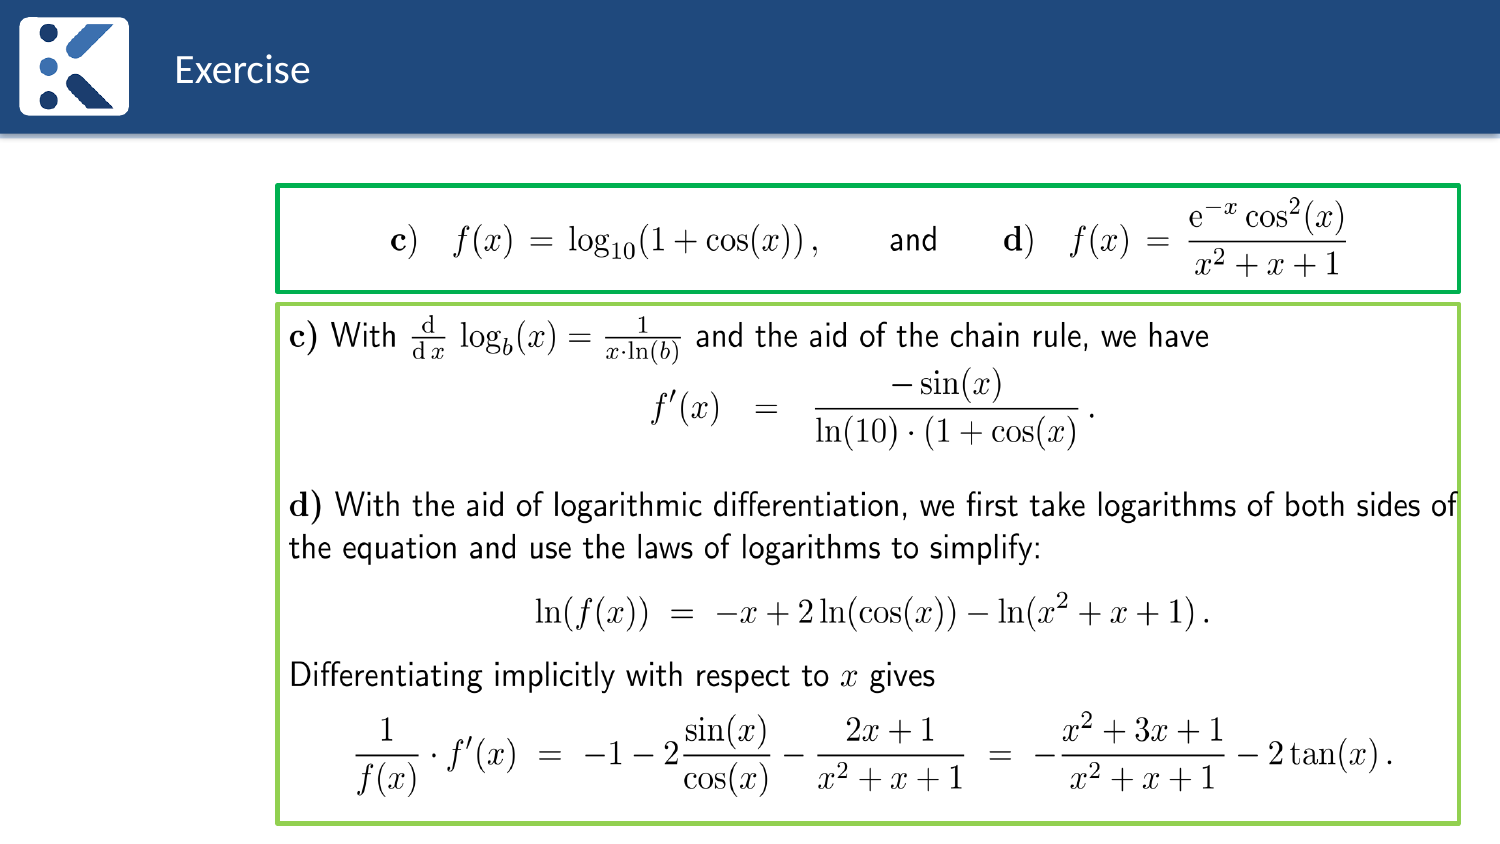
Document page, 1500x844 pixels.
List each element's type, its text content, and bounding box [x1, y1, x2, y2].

text_box [275, 302, 1461, 826]
picture [390, 197, 1346, 278]
picture [27, 18, 122, 115]
title Exercise [159, 8, 1483, 126]
text_box [275, 183, 1461, 294]
picture [288, 315, 1459, 798]
